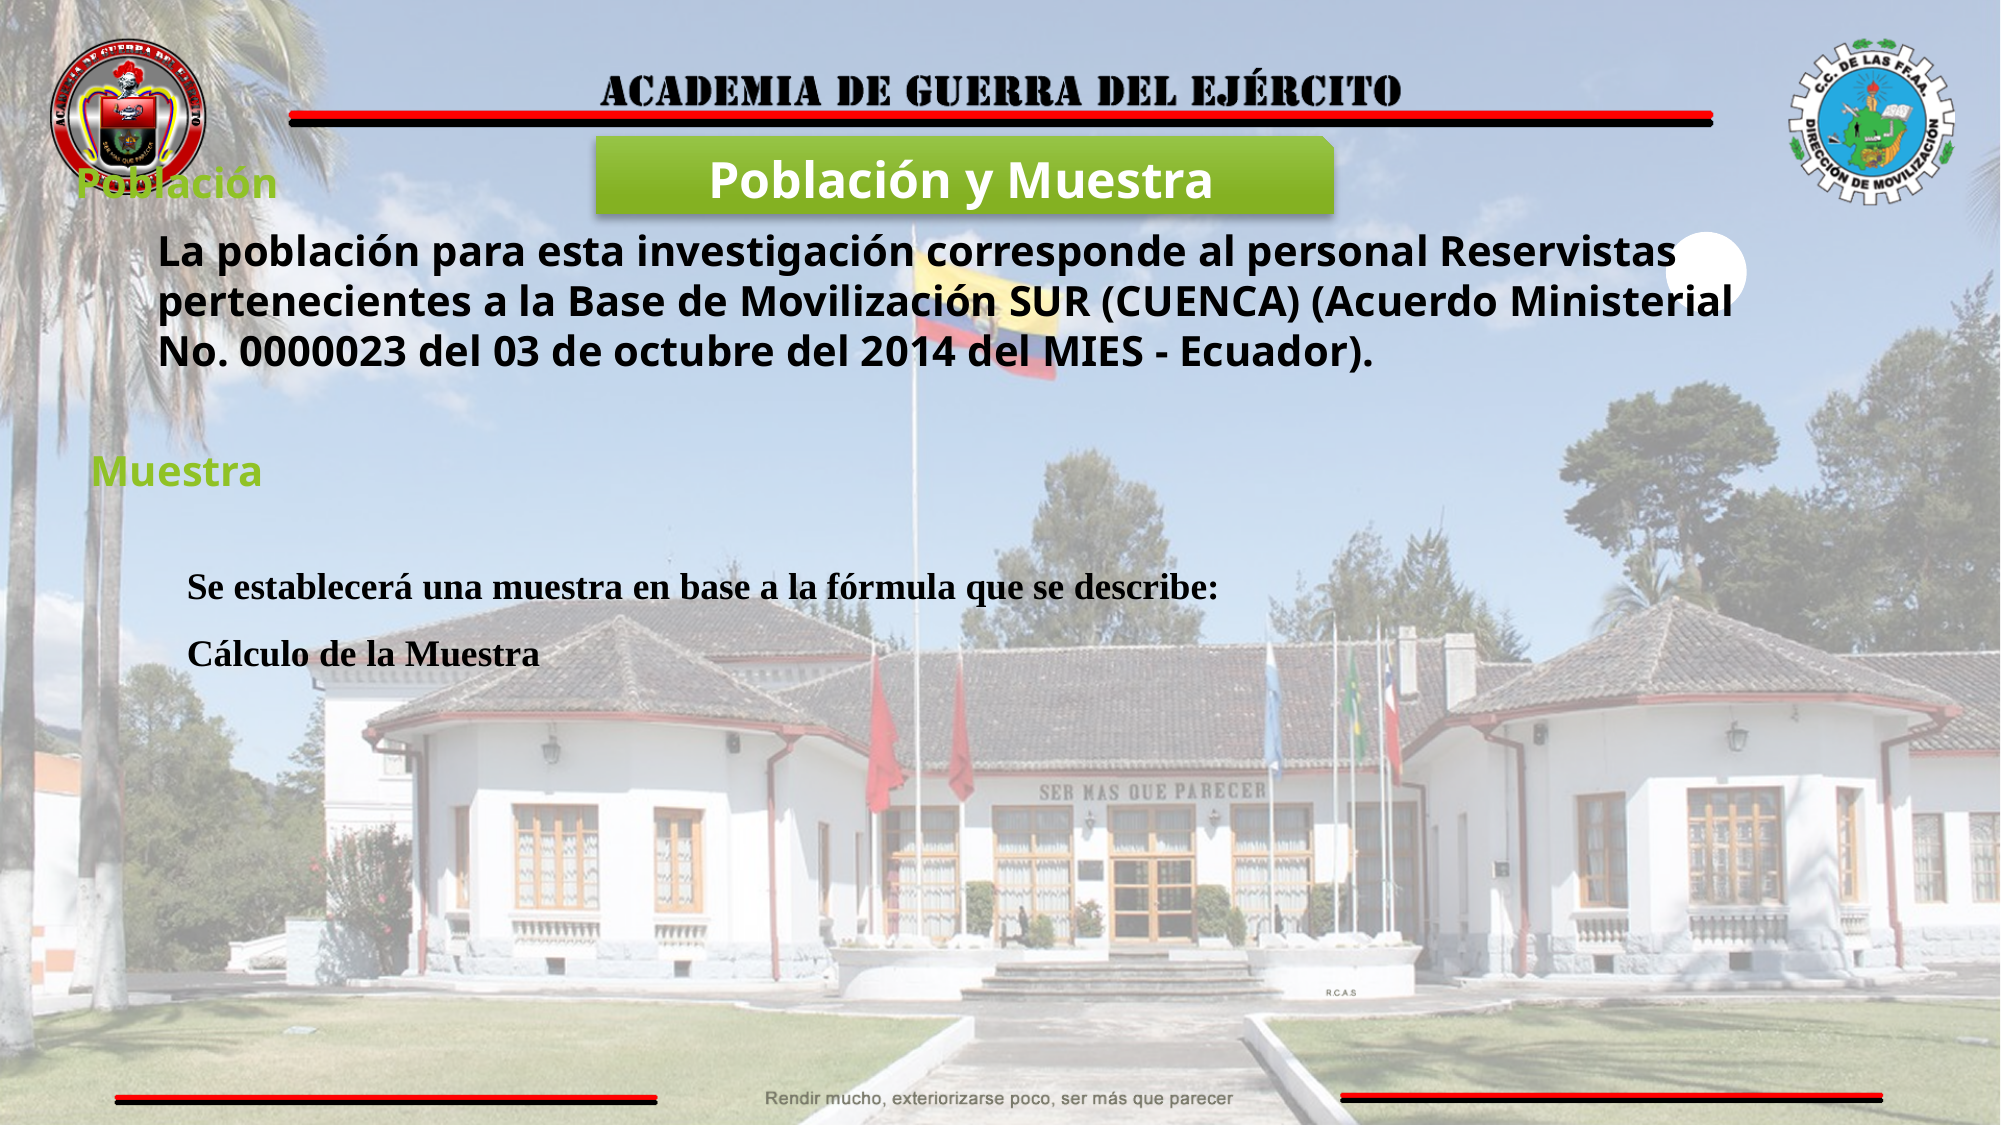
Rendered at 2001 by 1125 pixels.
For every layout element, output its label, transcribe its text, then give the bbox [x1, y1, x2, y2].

picture [0, 0, 2001, 1125]
text_box Muestra [75, 437, 280, 503]
text_box Población y Muestra [595, 135, 1335, 215]
text_box La población para esta investigación corresponde al personal Reservistas pertenecientes a la Base de Movilización SUR (CUENCA) (Acuerdo Ministerial No. 0000023 del 03 de octubre del 2014 del MIES - Ecuador). [142, 217, 1824, 383]
text_box Población [60, 148, 295, 214]
